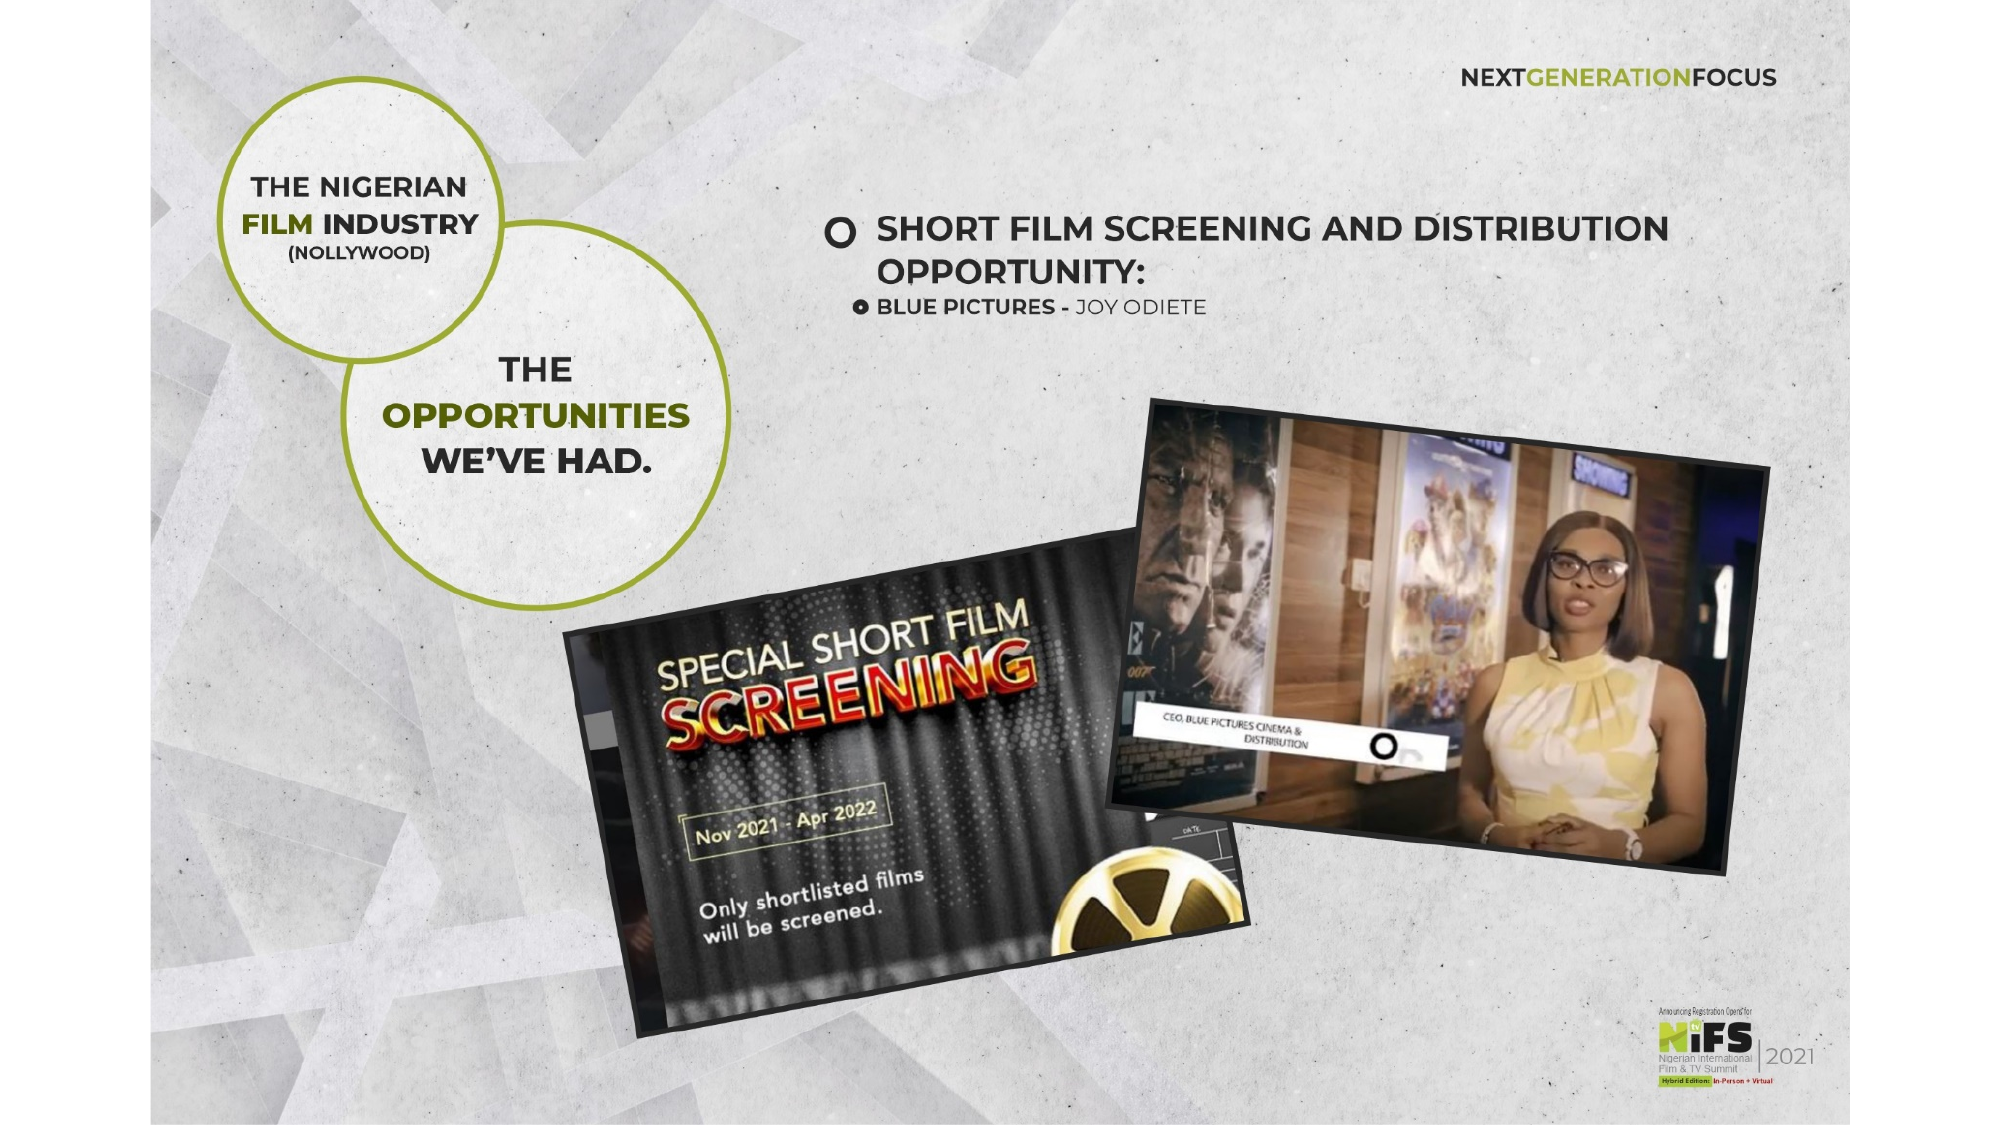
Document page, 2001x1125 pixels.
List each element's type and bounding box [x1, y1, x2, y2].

picture [150, 0, 1850, 1125]
